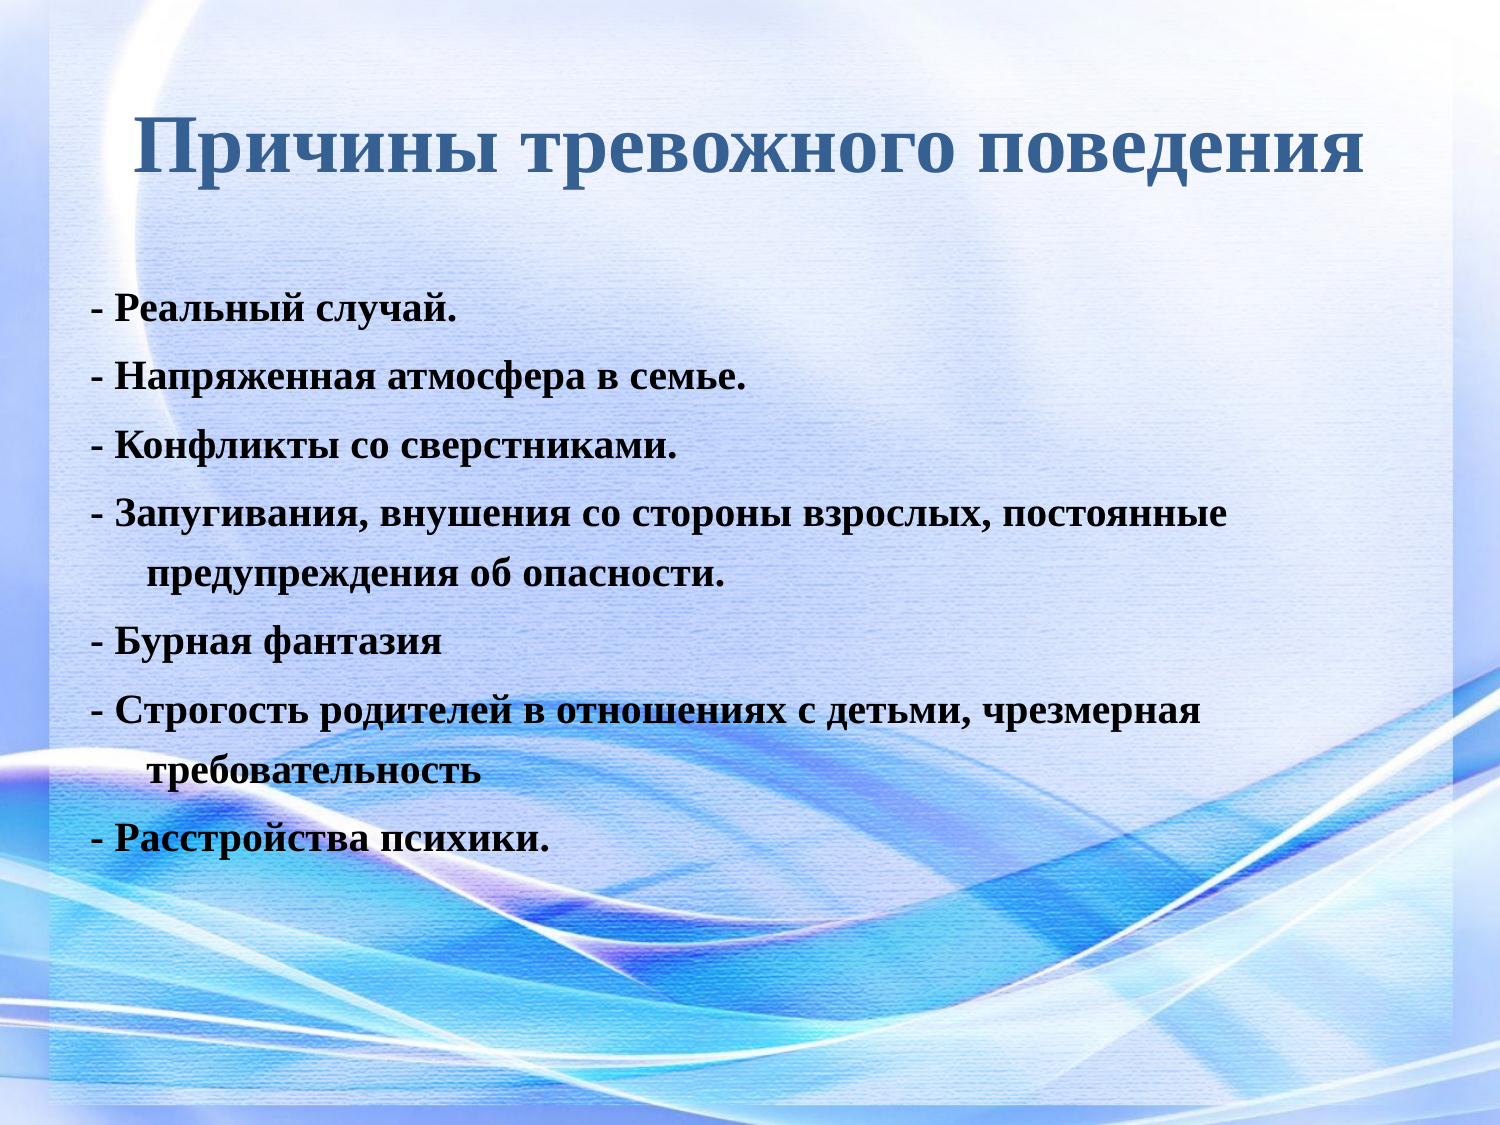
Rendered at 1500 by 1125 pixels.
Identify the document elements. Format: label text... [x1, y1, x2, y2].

title Причины тревожного поведения [75, 45, 1425, 233]
picture [0, 0, 1500, 1125]
list - Реальный случай. - Напряженная атмосфера в семье. - Конфликты со сверстниками. - Запугивания, внушения со стороны взрослых, постоянные предупреждения об опасности. - Бурная фантазия - Строгость родителей в отношениях с детьми, чрезмерная требовательность - Расстройства психики. [75, 262, 1425, 1005]
